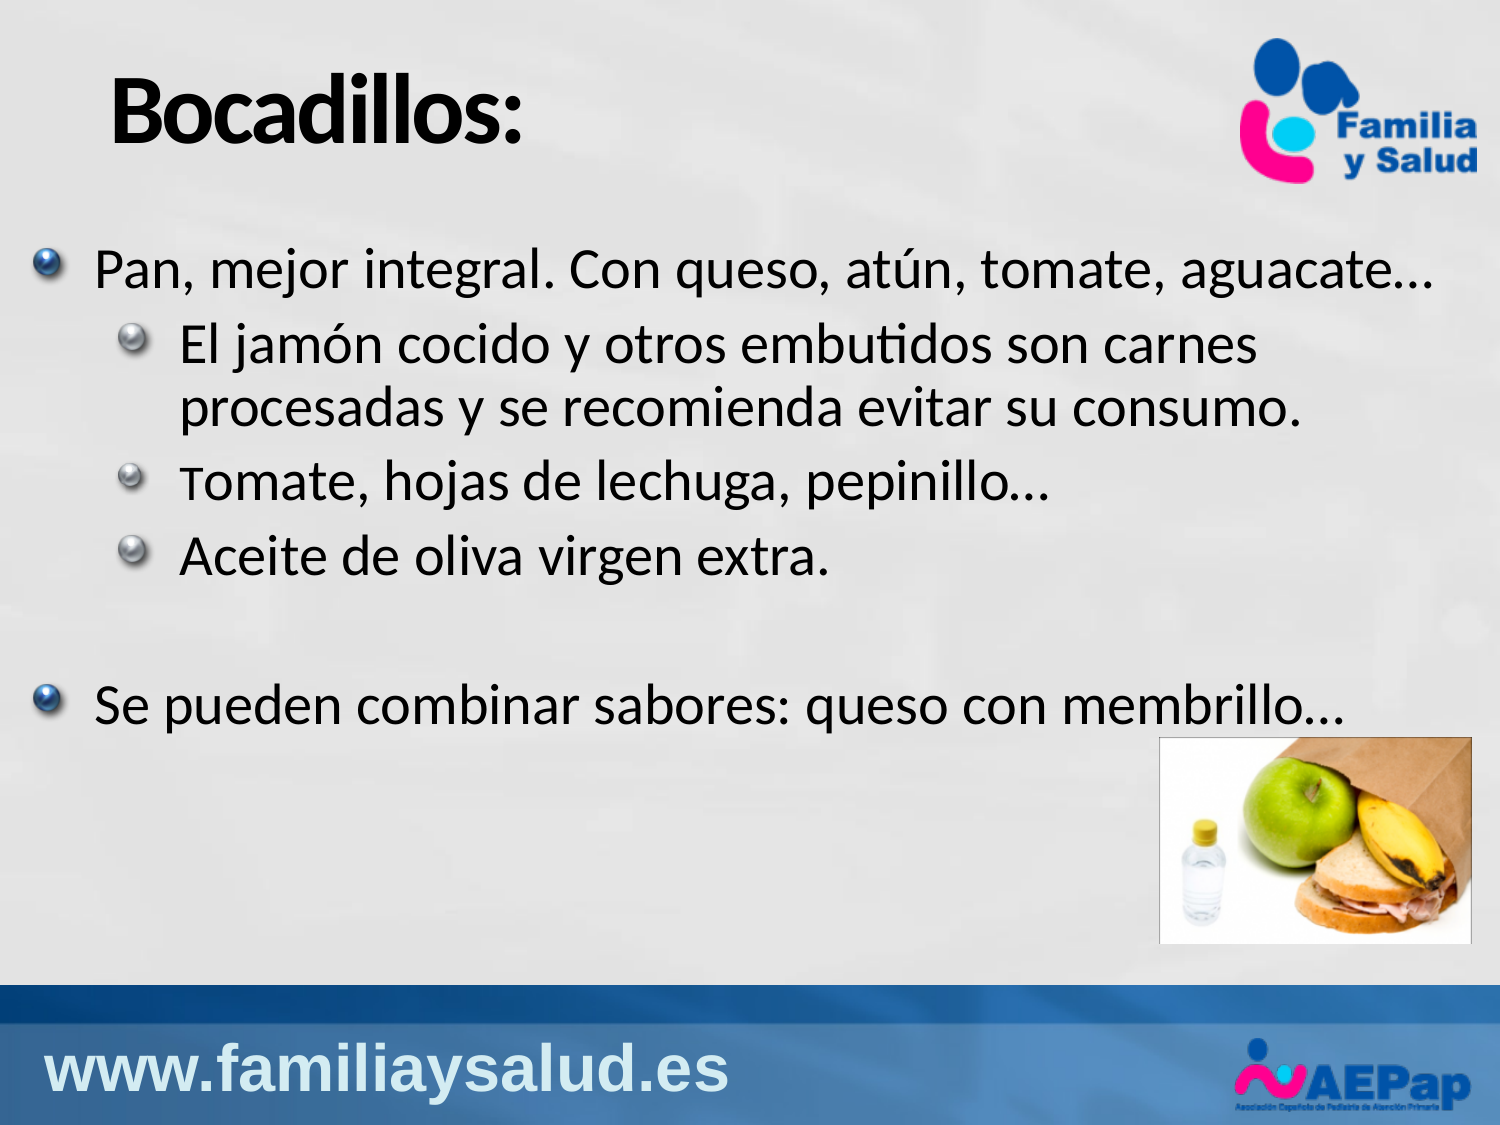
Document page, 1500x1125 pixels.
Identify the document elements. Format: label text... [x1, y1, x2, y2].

title Bocadillos: [109, 56, 1234, 156]
picture [114, 320, 156, 362]
picture [0, 0, 1500, 1125]
list Pan, mejor integral. Con queso, atún, tomate, aguacate… El jamón cocido y otros embutidos son carnes procesadas y se recomienda evitar su consumo. Tomate, hojas de lechuga, pepinillo… Aceite de oliva virgen extra. Se pueden combinar sabores: queso con membrillo… [29, 156, 1473, 1125]
picture [114, 532, 156, 574]
text_box www.familiaysalud.es [29, 1017, 757, 1113]
picture [114, 460, 150, 496]
